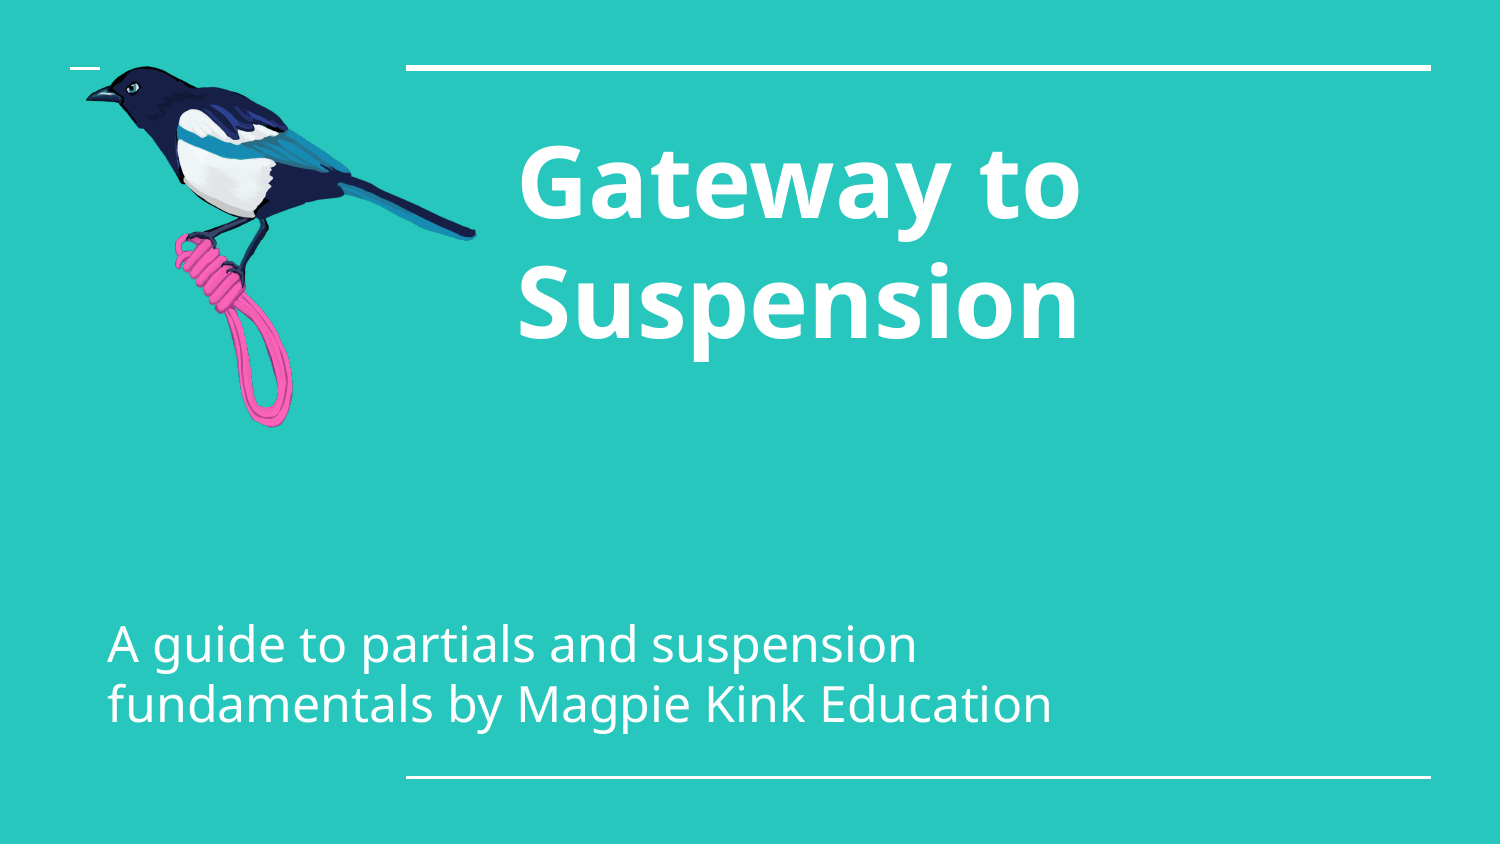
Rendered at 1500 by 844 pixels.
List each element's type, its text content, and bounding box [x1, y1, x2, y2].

subtitle A guide to partials and suspension fundamentals by Magpie Kink Education [92, 544, 1132, 748]
title Gateway to Suspension [537, 103, 1407, 357]
picture [0, 0, 534, 534]
